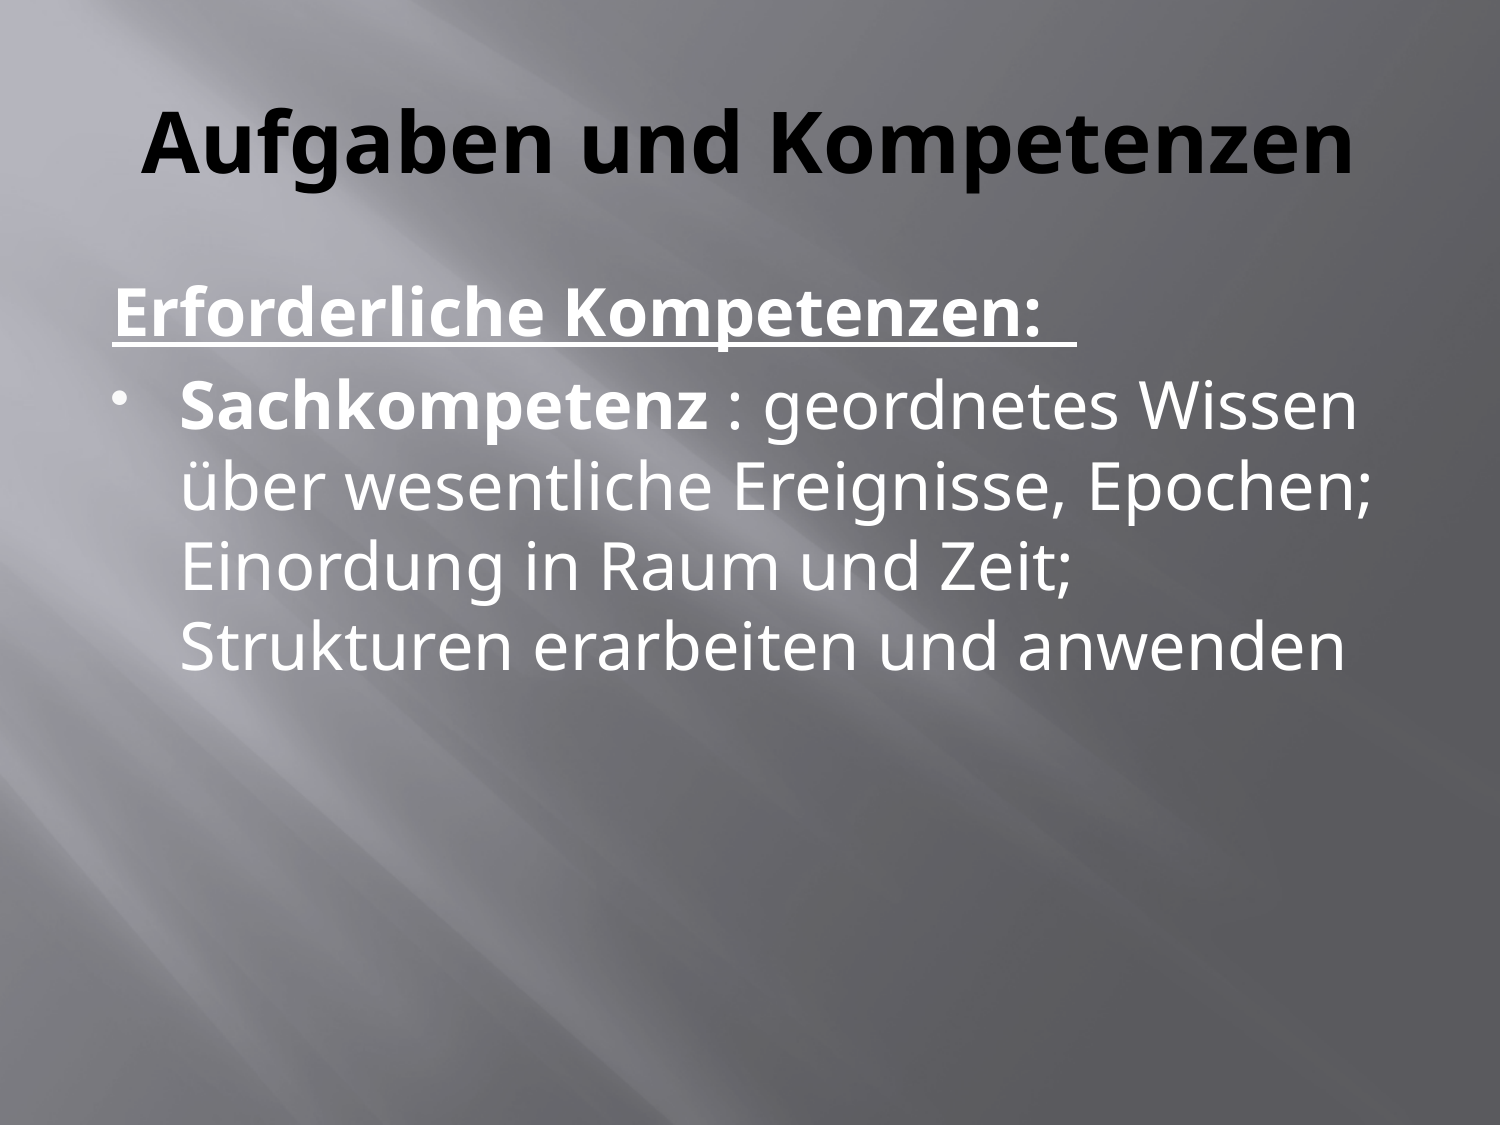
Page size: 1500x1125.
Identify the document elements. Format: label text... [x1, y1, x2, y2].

title Aufgaben und Kompetenzen [75, 45, 1425, 233]
list Erforderliche Kompetenzen: Sachkompetenz : geordnetes Wissen über wesentliche Ereignisse, Epochen; Einordung in Raum und Zeit; Strukturen erarbeiten und anwenden [75, 262, 1425, 1035]
